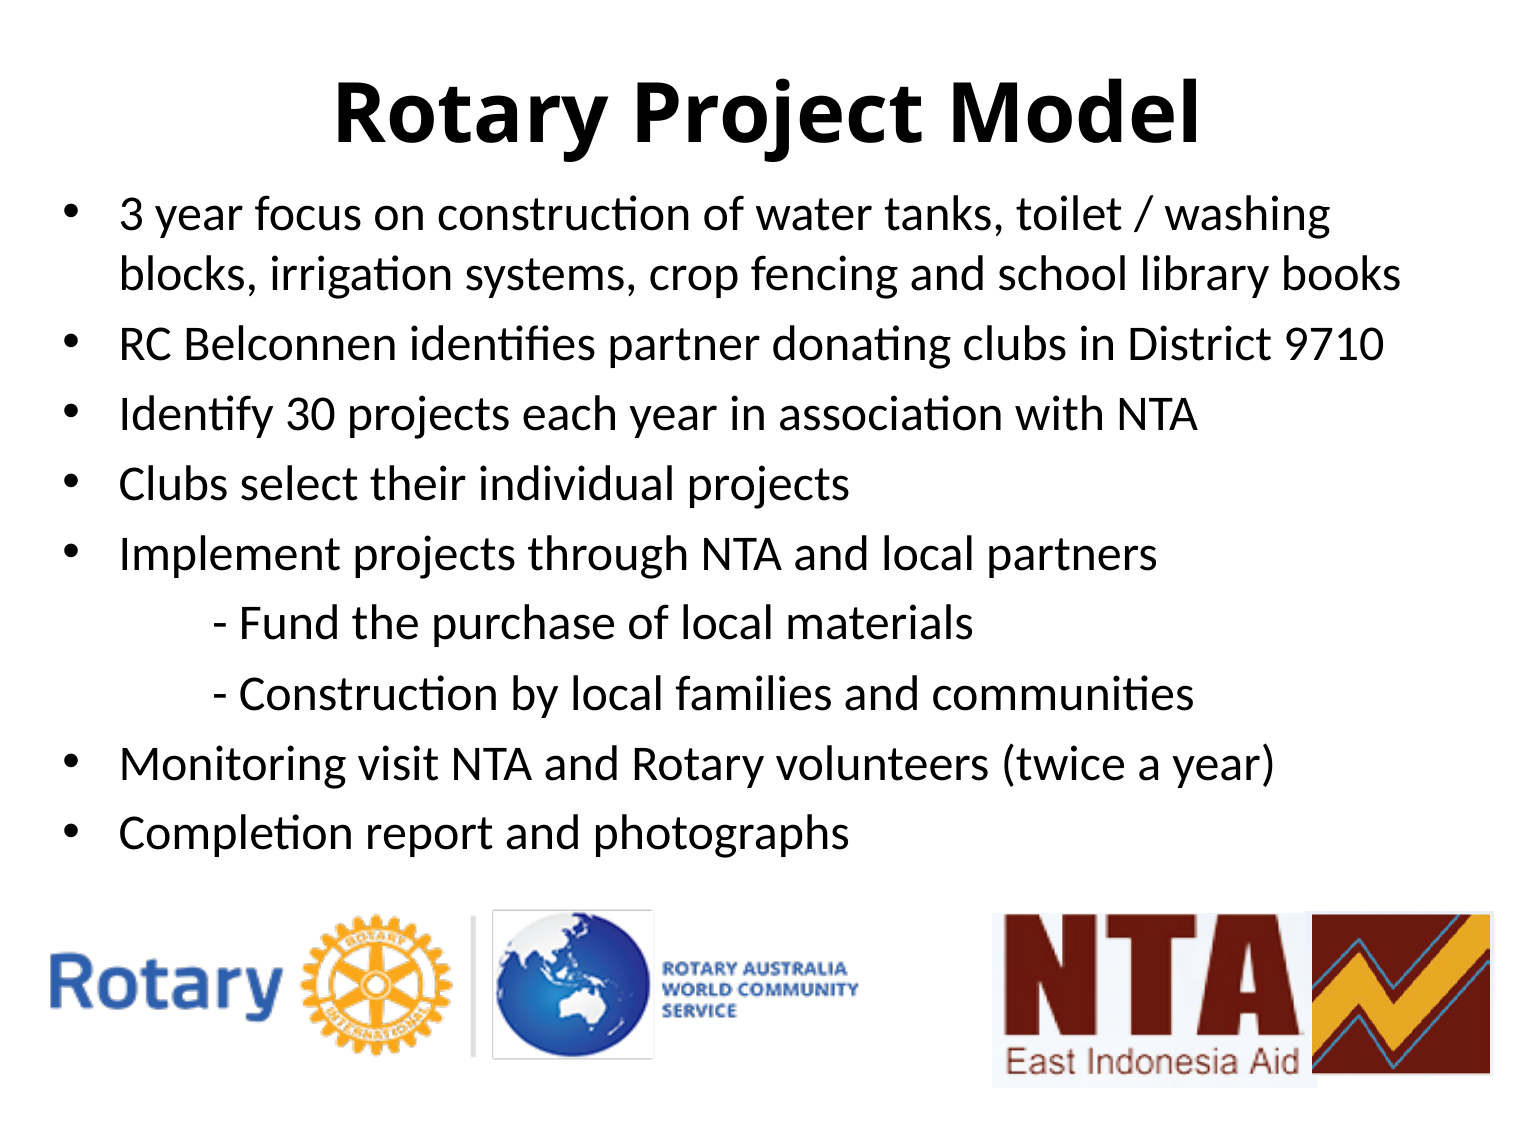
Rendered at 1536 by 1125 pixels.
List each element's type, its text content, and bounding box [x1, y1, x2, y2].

picture [991, 910, 1494, 1089]
list 3 year focus on construction of water tanks, toilet / washing blocks, irrigation systems, crop fencing and school library books RC Belconnen identifies partner donating clubs in District 9710 Identify 30 projects each year in association with NTA Clubs select their individual projects Implement projects through NTA and local partners - Fund the purchase of local materials - Construction by local families and communities Monitoring visit NTA and Rotary volunteers (twice a year) Completion report and photographs [47, 172, 1489, 994]
picture [46, 891, 873, 1095]
title Rotary Project Model [76, 45, 1459, 172]
